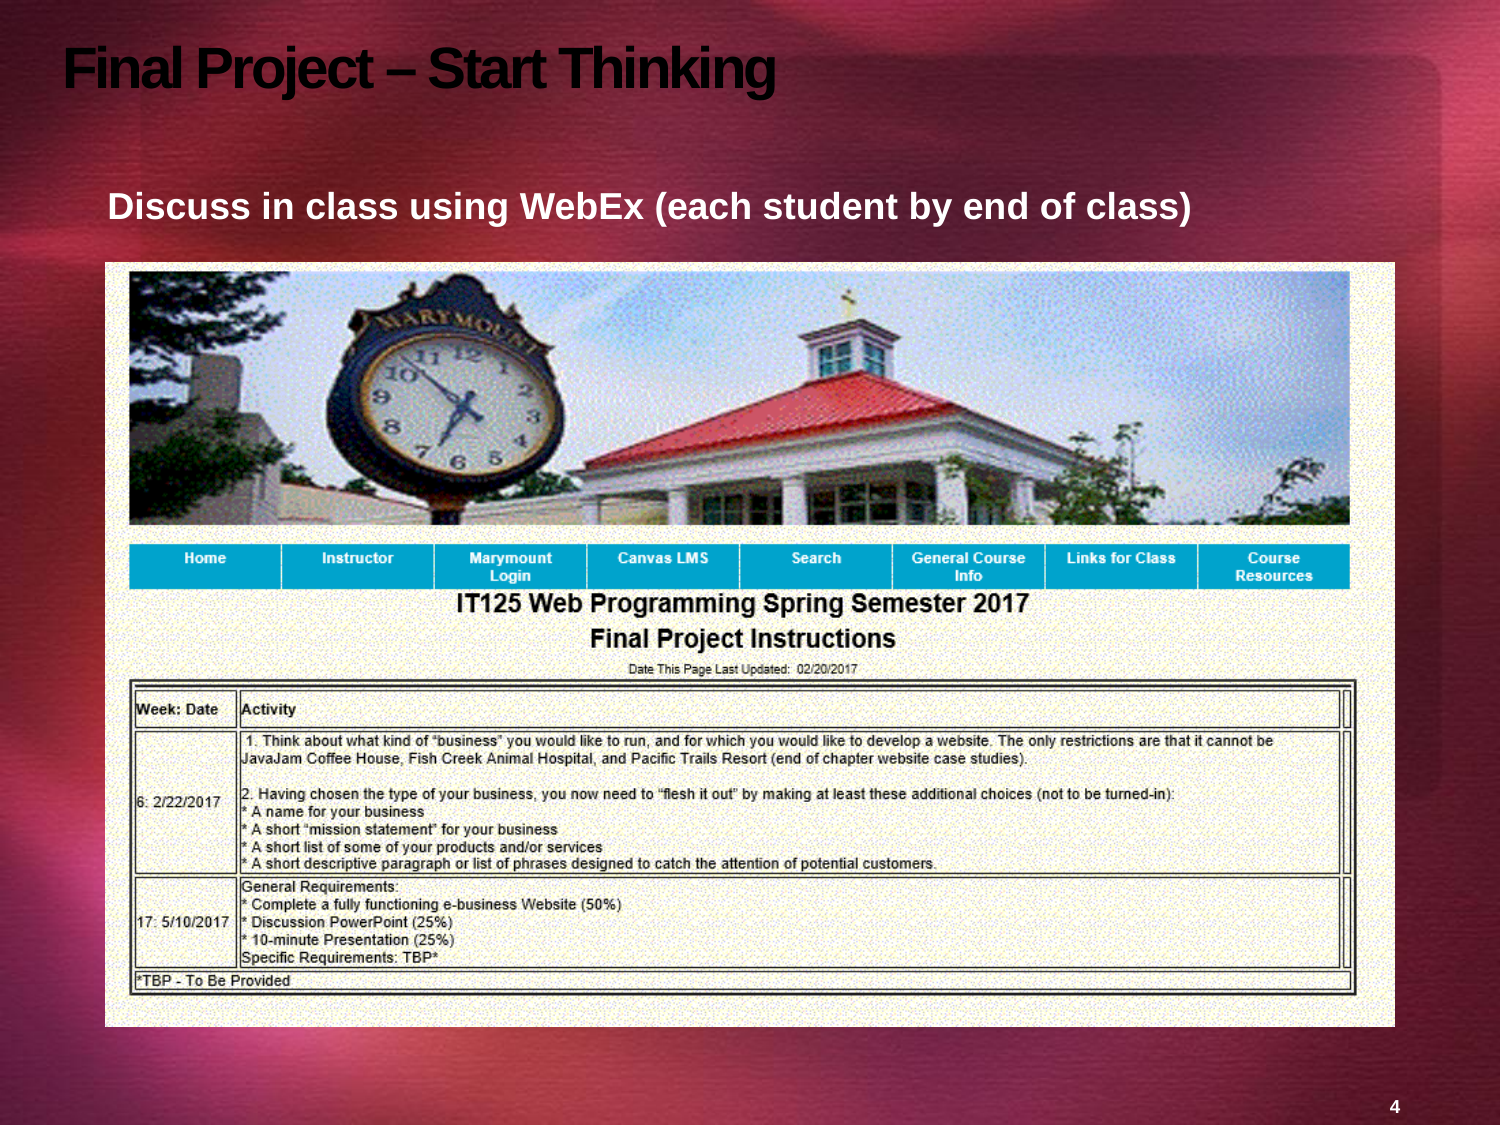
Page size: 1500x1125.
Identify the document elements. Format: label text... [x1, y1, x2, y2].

text_box Discuss in class using WebEx (each student by end of class) [92, 174, 1208, 235]
picture [0, 0, 1500, 1125]
title Final Project – Start Thinking [62, 37, 1438, 102]
